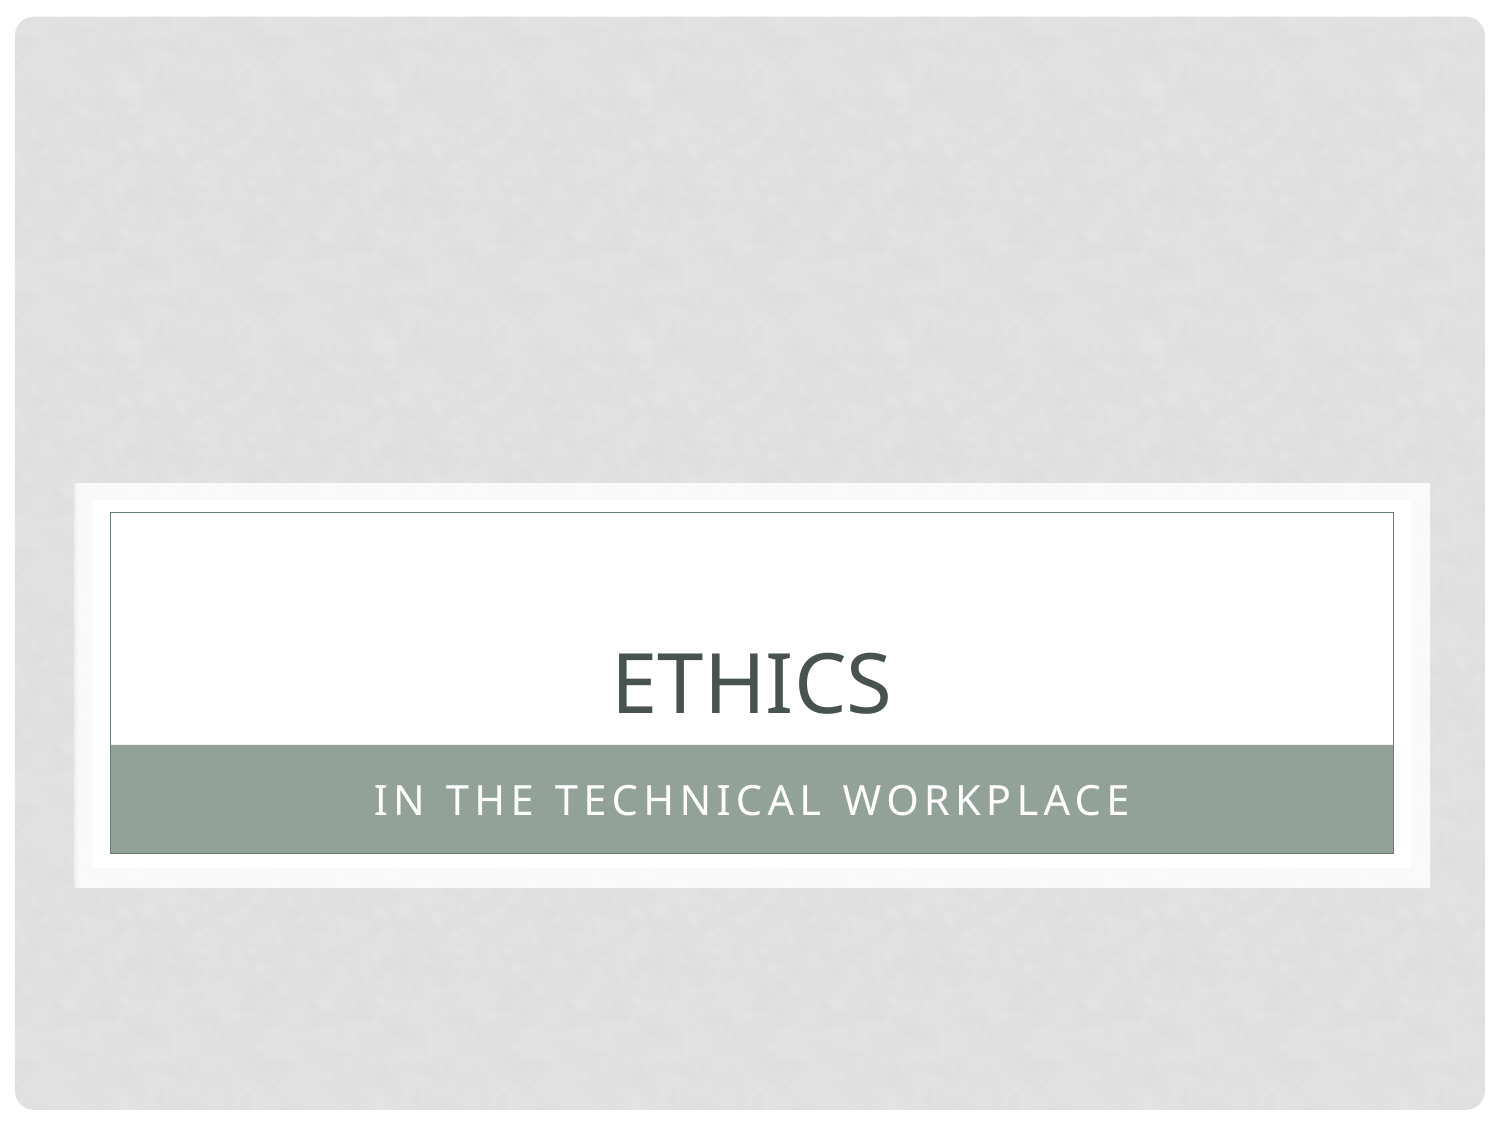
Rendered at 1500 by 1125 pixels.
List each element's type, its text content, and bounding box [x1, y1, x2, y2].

title Ethics [120, 525, 1384, 738]
list In the Technical Workplace [120, 755, 1384, 842]
